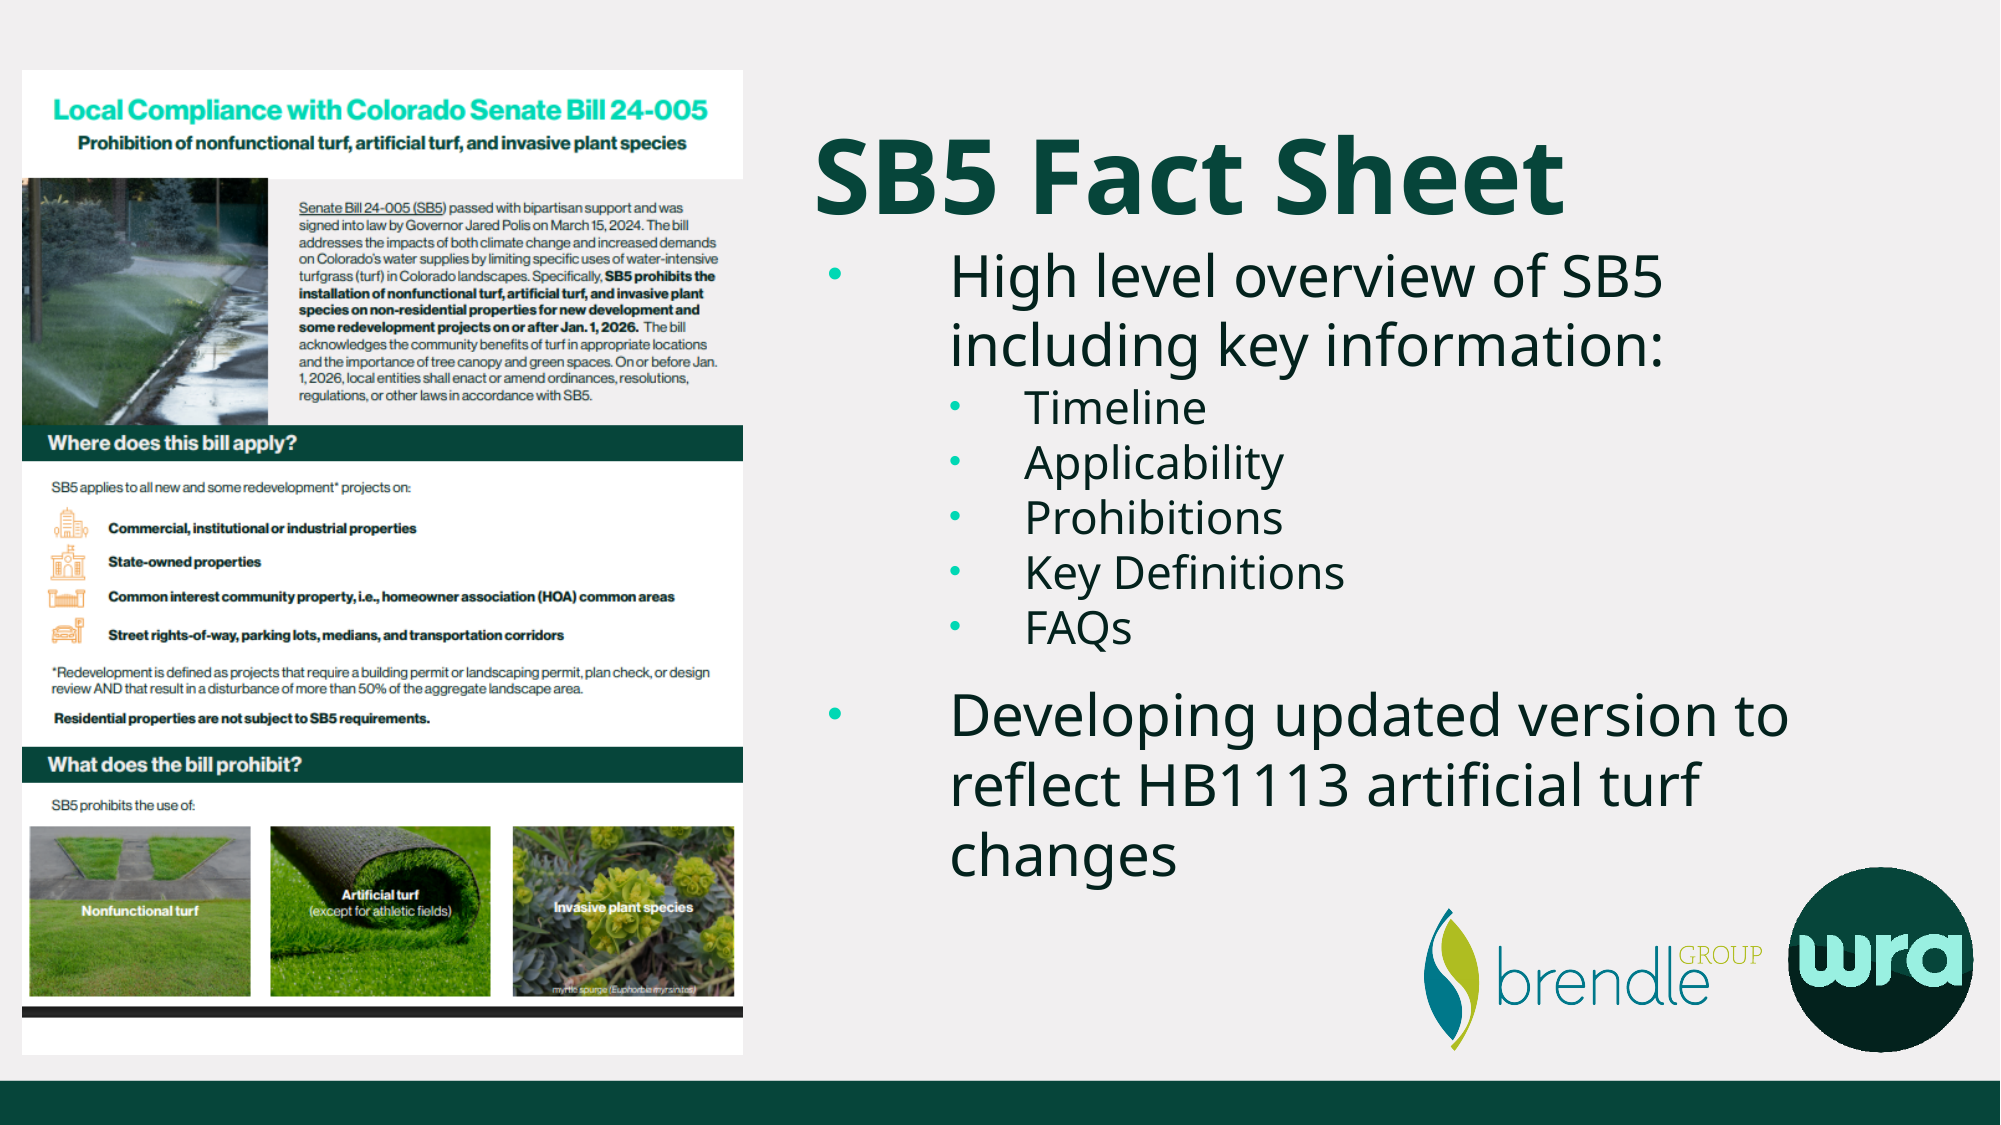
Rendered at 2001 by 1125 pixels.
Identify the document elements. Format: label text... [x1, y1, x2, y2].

picture [22, 70, 743, 1055]
list High level overview of SB5 including key information: Timeline Applicability Prohibitions Key Definitions FAQs Developing updated version to reflect HB1113 artificial turf changes [815, 142, 1840, 1076]
picture [1840, 865, 1975, 1054]
title SB5 Fact Sheet [801, 28, 2000, 279]
